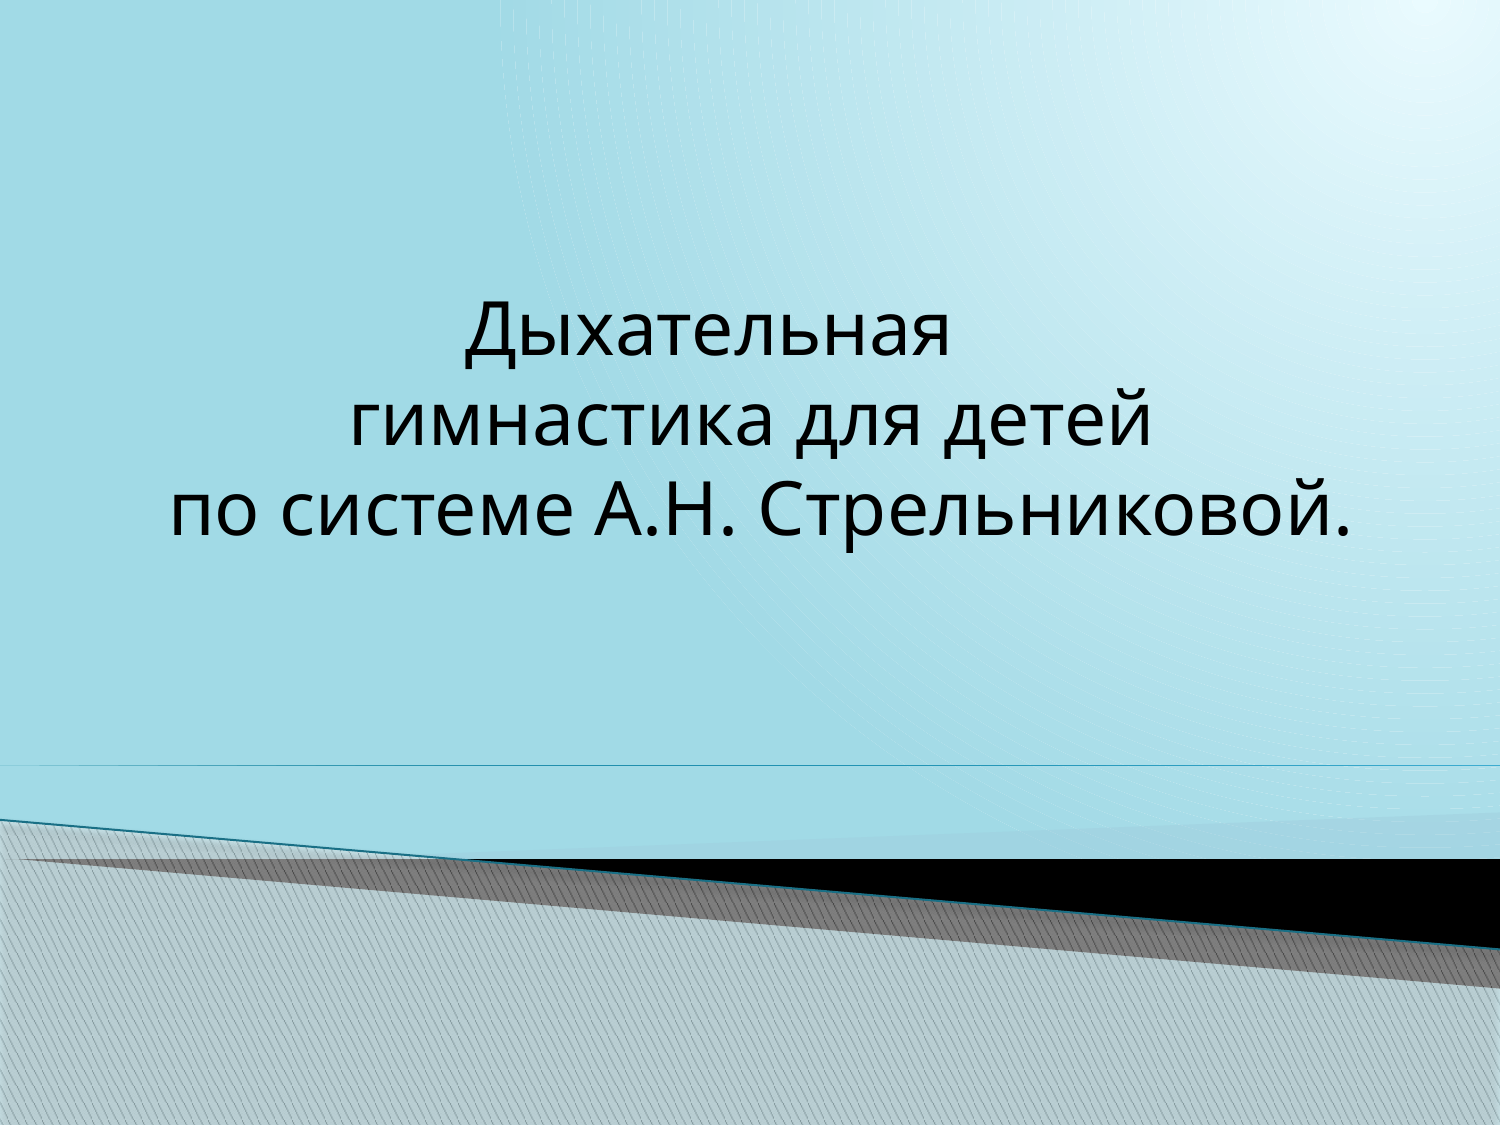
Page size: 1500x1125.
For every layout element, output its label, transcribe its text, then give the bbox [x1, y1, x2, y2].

picture [5, 859, 1500, 989]
title Дыхательная гимнастика для детей по системе А.Н. Стрельниковой. [3, 255, 1370, 559]
